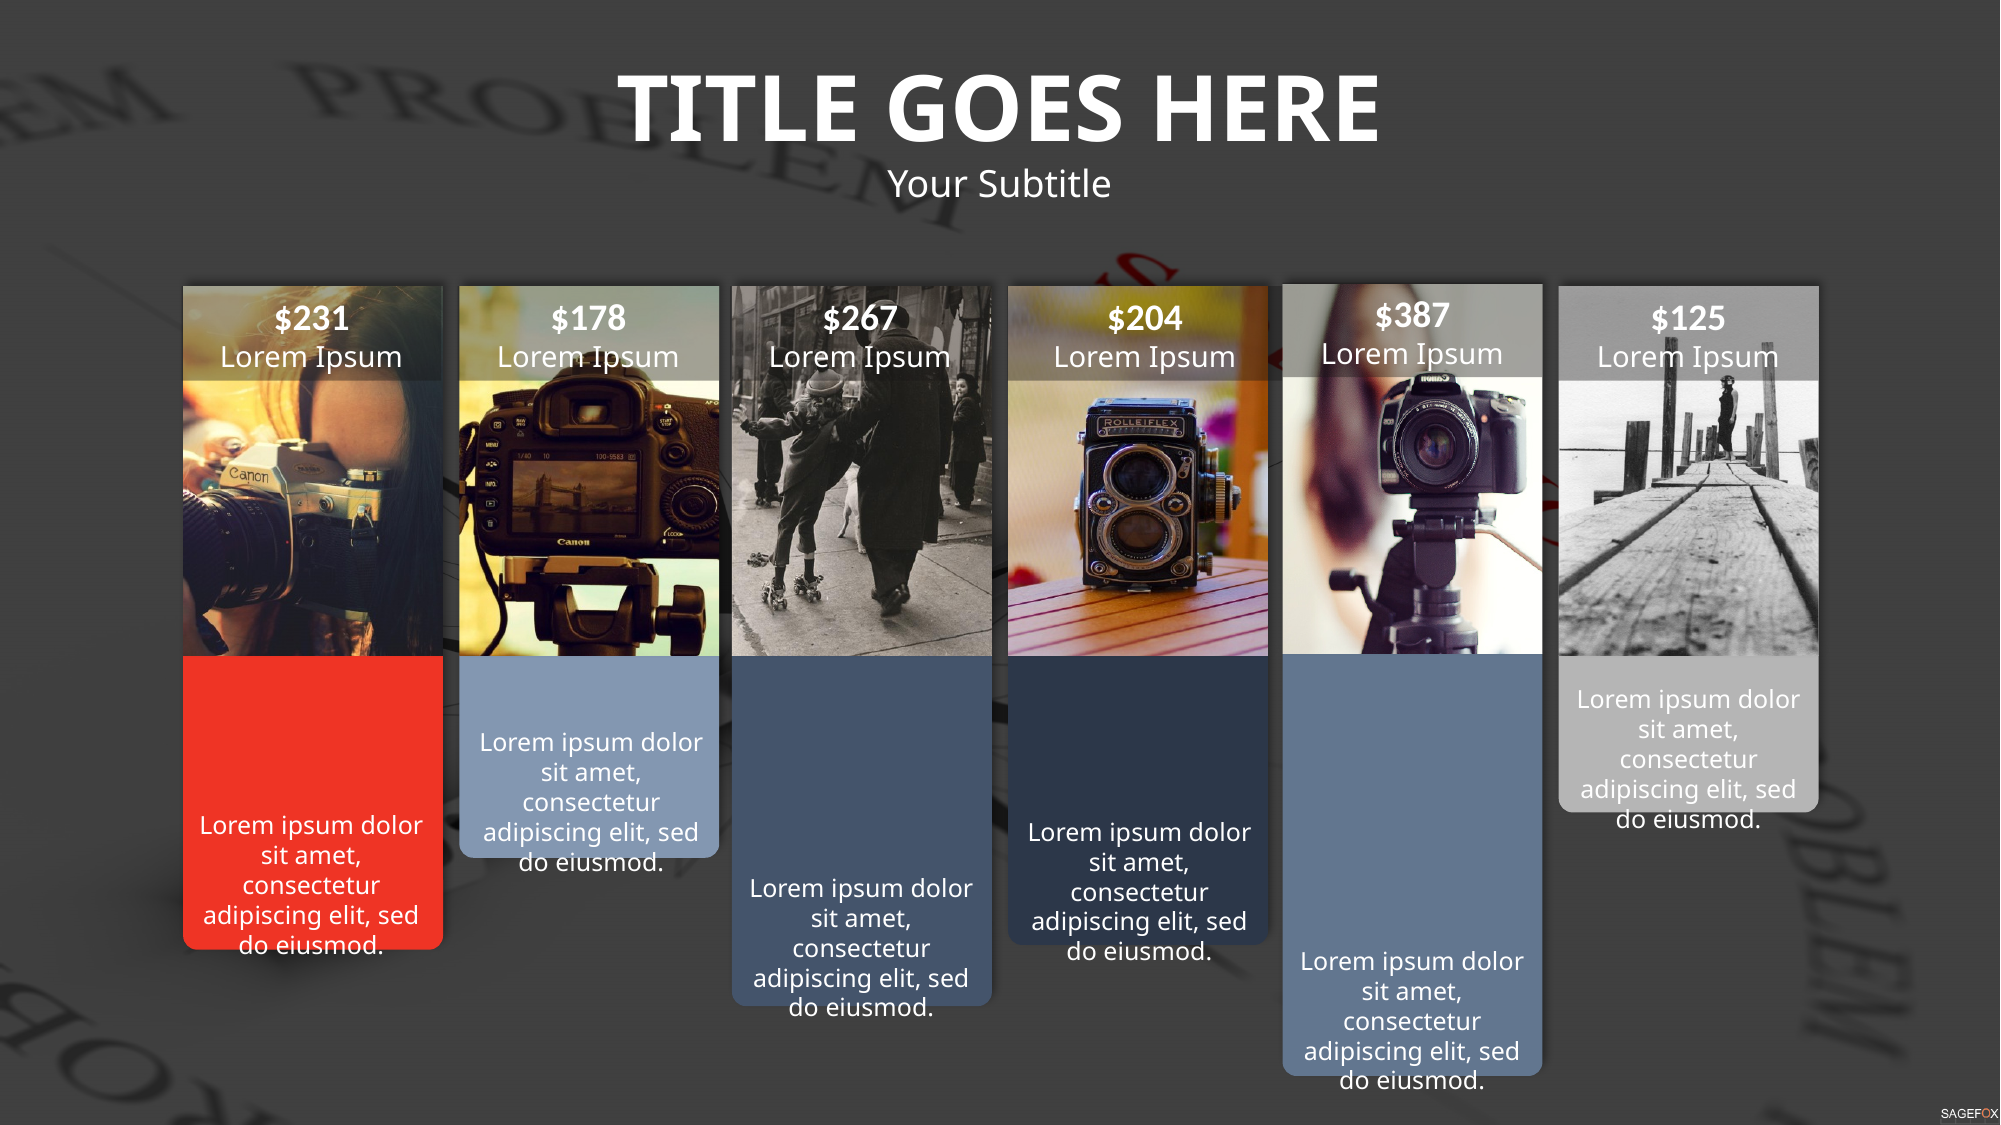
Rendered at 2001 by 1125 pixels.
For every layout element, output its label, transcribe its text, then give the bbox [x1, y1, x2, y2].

text_box [1558, 285, 1820, 656]
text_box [1282, 653, 1543, 1076]
picture [0, 0, 2001, 1125]
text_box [1558, 655, 1819, 813]
text_box $125 Lorem Ipsum [1558, 286, 1819, 381]
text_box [1008, 655, 1270, 945]
text_box [458, 381, 720, 656]
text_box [181, 655, 444, 950]
text_box TITLE GOES HERE Your Subtitle [548, 42, 1452, 212]
text_box $178 Lorem Ipsum [457, 286, 720, 381]
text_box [731, 655, 992, 1007]
text_box $387 Lorem Ipsum [1282, 282, 1543, 378]
text_box $267 Lorem Ipsum [730, 286, 990, 381]
text_box [1282, 378, 1543, 653]
text_box $231 Lorem Ipsum [181, 286, 442, 381]
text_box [459, 655, 722, 858]
text_box [182, 285, 444, 655]
text_box [1007, 381, 1269, 656]
text_box $204 Lorem Ipsum [1007, 286, 1283, 381]
text_box [731, 285, 993, 656]
